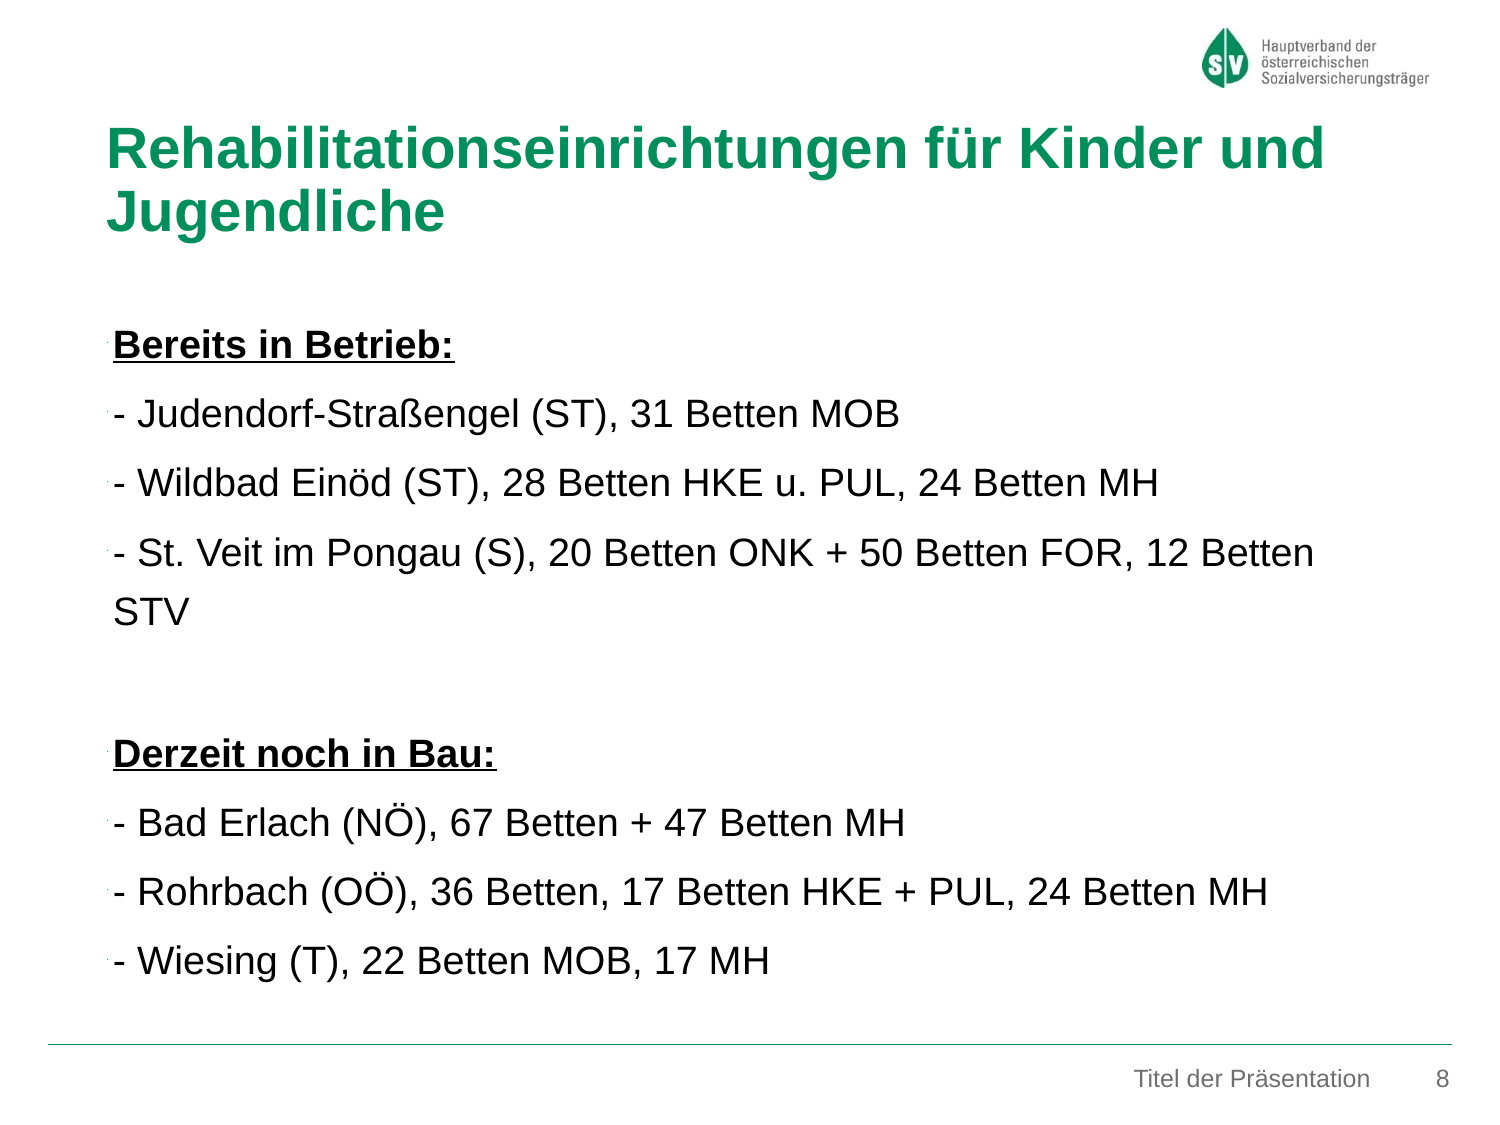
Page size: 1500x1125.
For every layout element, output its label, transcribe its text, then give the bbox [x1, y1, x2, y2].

list Bereits in Betrieb: - Judendorf-Straßengel (ST), 31 Betten MOB - Wildbad Einöd (ST), 28 Betten HKE u. PUL, 24 Betten MH - St. Veit im Pongau (S), 20 Betten ONK + 50 Betten FOR, 12 Betten STV Derzeit noch in Bau: - Bad Erlach (NÖ), 67 Betten + 47 Betten MH - Rohrbach (OÖ), 36 Betten, 17 Betten HKE + PUL, 24 Betten MH - Wiesing (T), 22 Betten MOB, 17 MH [106, 307, 1371, 987]
picture [1202, 28, 1429, 88]
title Rehabilitationseinrichtungen für Kinder und Jugendliche [106, 118, 1371, 248]
footer Titel der Präsentation [733, 1062, 1371, 1094]
slide_number 7 [1400, 1062, 1450, 1094]
